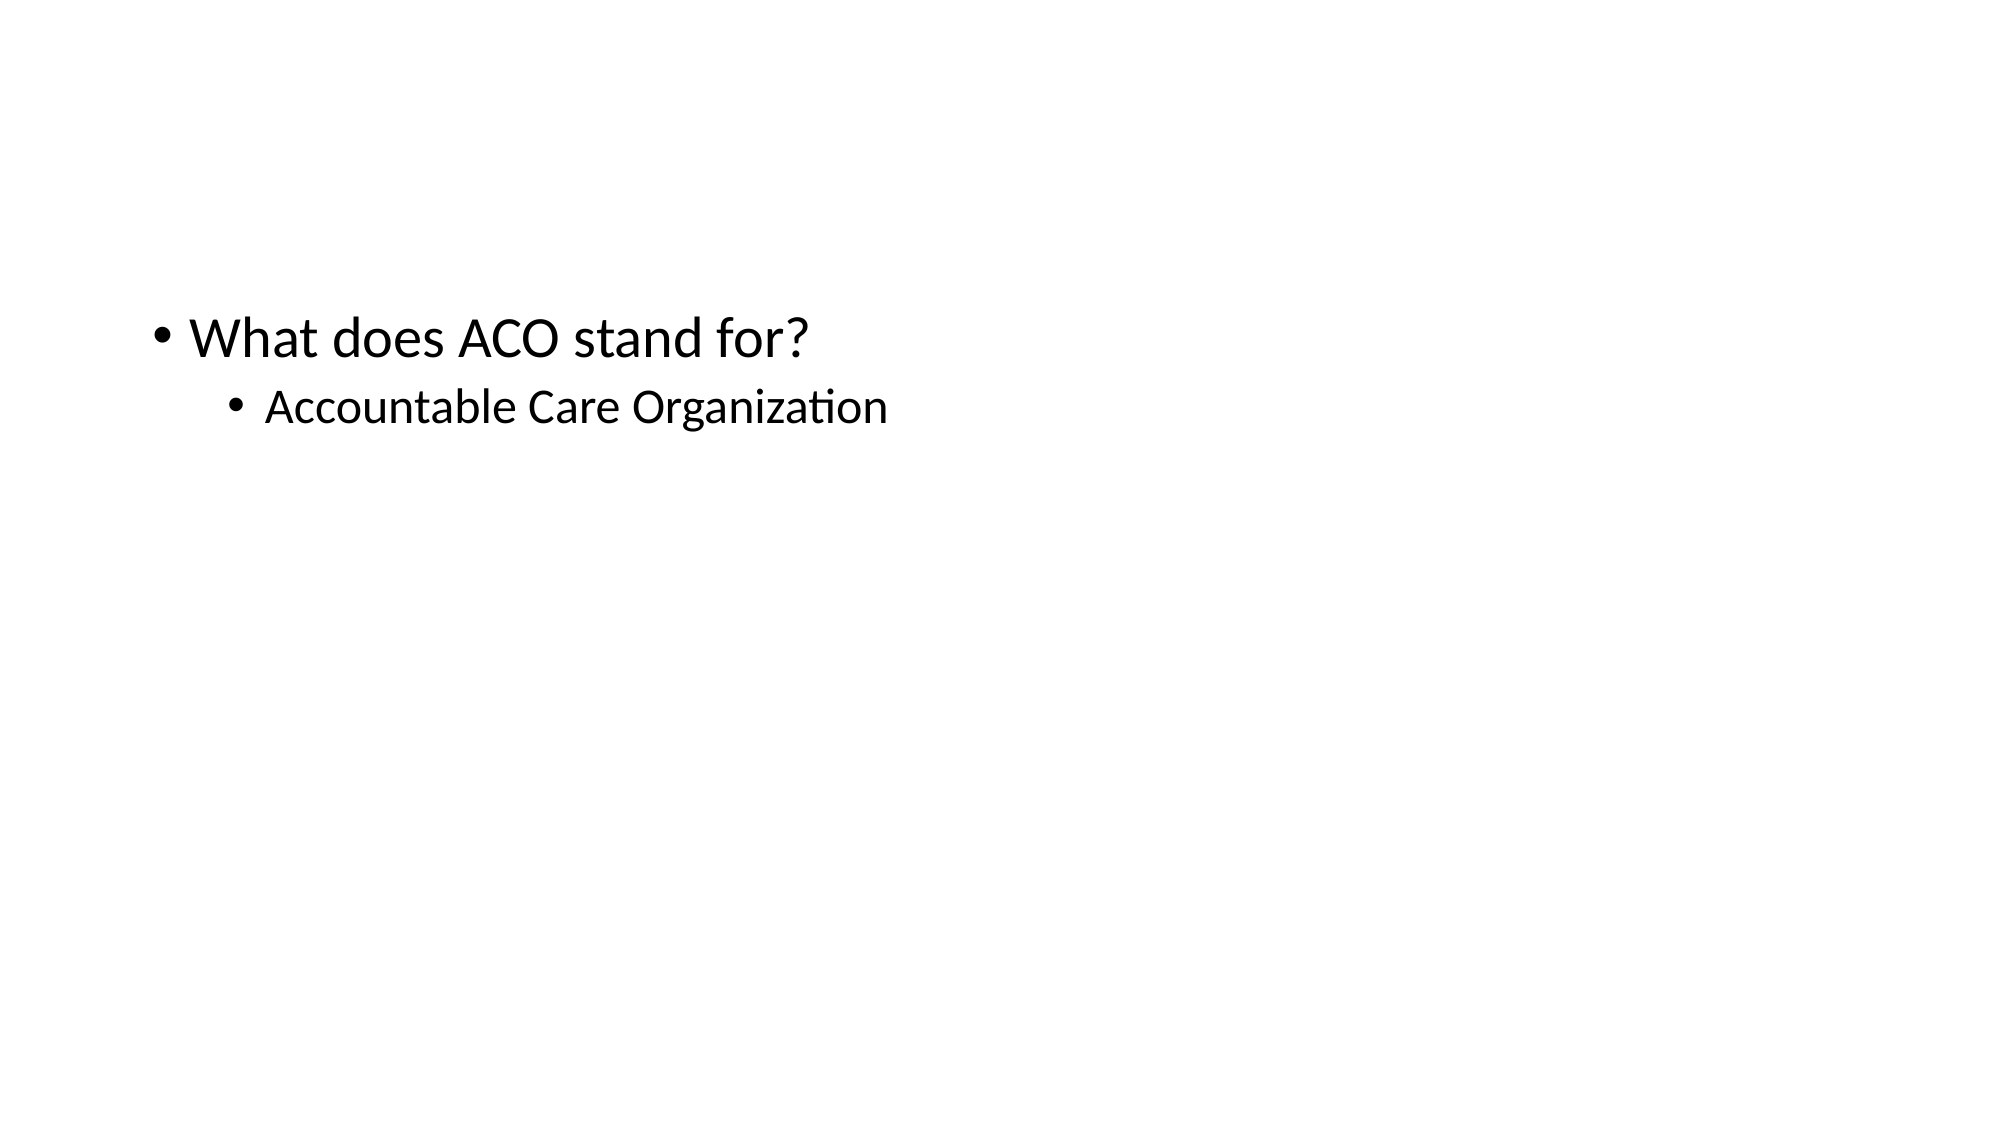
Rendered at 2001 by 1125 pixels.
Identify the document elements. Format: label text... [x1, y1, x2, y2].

list What does ACO stand for? Accountable Care Organization [137, 299, 1863, 1014]
